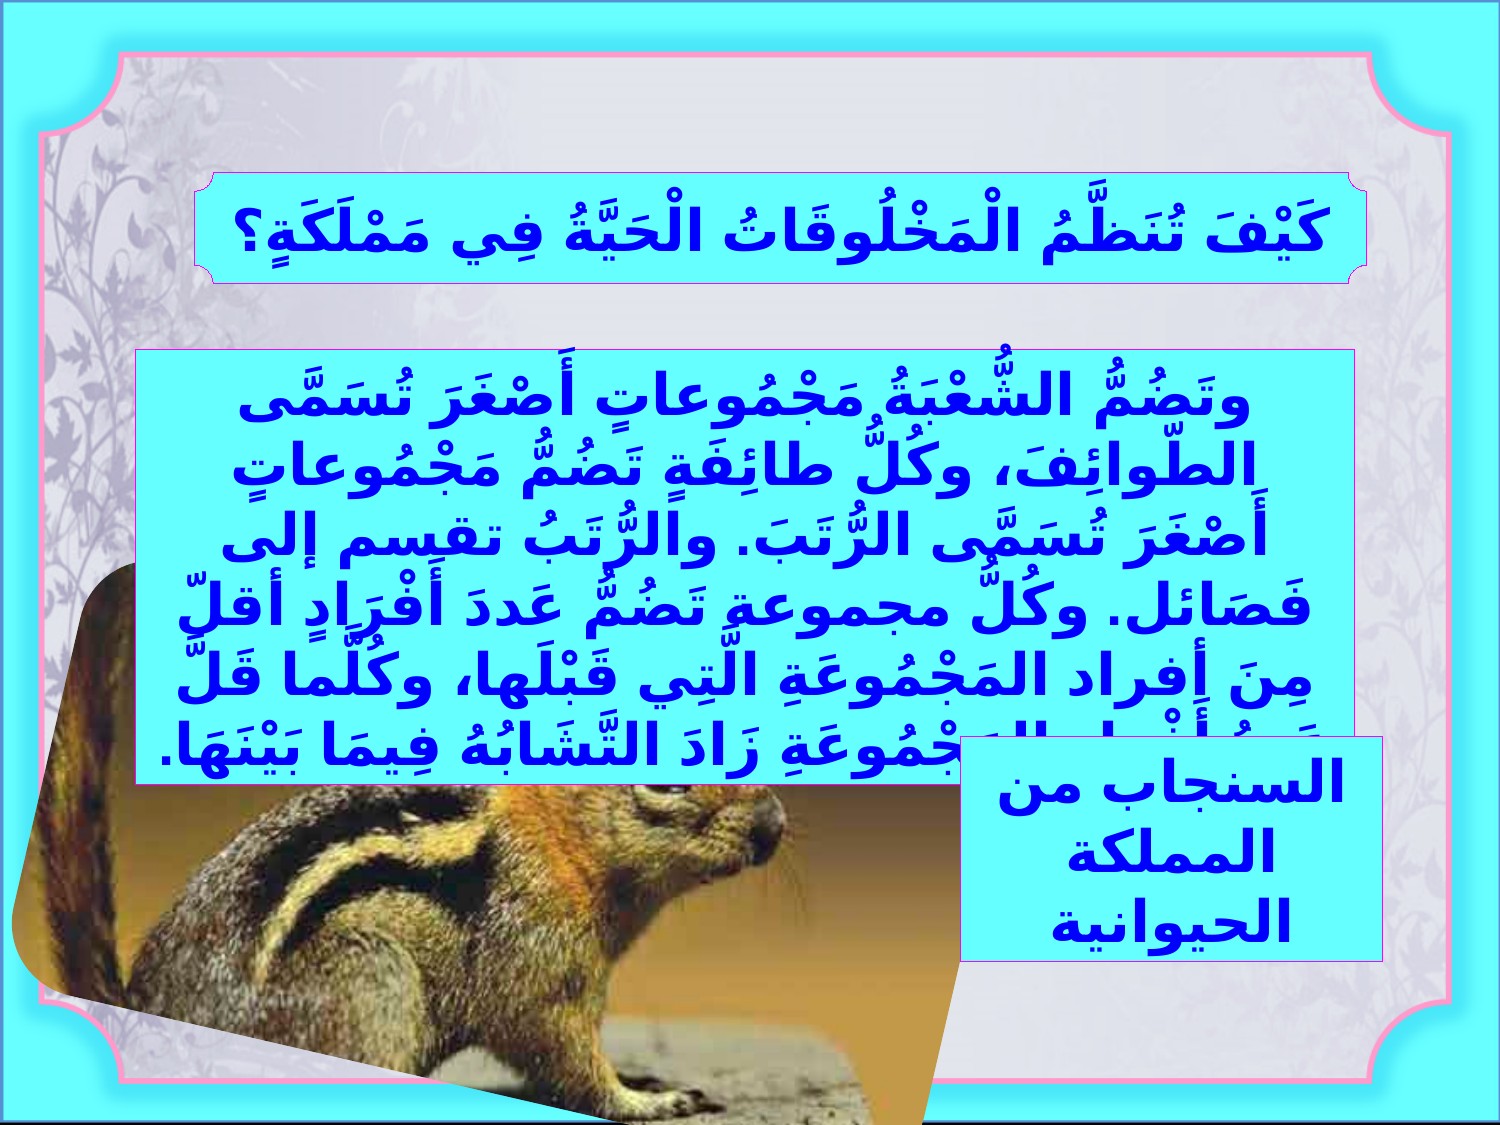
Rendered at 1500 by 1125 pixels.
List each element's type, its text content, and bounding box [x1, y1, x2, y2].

text_box وتَضُمُّ الشُّعْبَةُ مَجْمُوعاتٍ أَصْغَرَ تُسَمَّى الطّوائِفَ، وكُلُّ طائِفَةٍ تَضُمُّ مَجْمُوعاتٍ أَصْغَرَ تُسَمَّى الرُّتَبَ. والرُّتَبُ تقسم إلى فَصَائل. وكُلُّ مجموعة تَضُمُّ عَددَ أَفْرَادٍ أقلّ مِنَ أفراد المَجْمُوعَةِ الَّتِي قَبْلَها، وكُلَّما قَلَّ عَددُ أَفْرادِ المَجْمُوعَةِ زَادَ التَّشَابُهُ فِيمَا بَيْنَهَا. [135, 349, 1355, 736]
footer [512, 1042, 988, 1103]
text_box كَيْفَ تُنَظَّمُ الْمَخْلُوقَاتُ الْحَيَّةُ فِي مَمْلَكَةٍ؟ [194, 172, 1367, 284]
picture [0, 0, 1500, 1125]
text_box السنجاب من المملكة الحيوانية [975, 736, 1383, 962]
